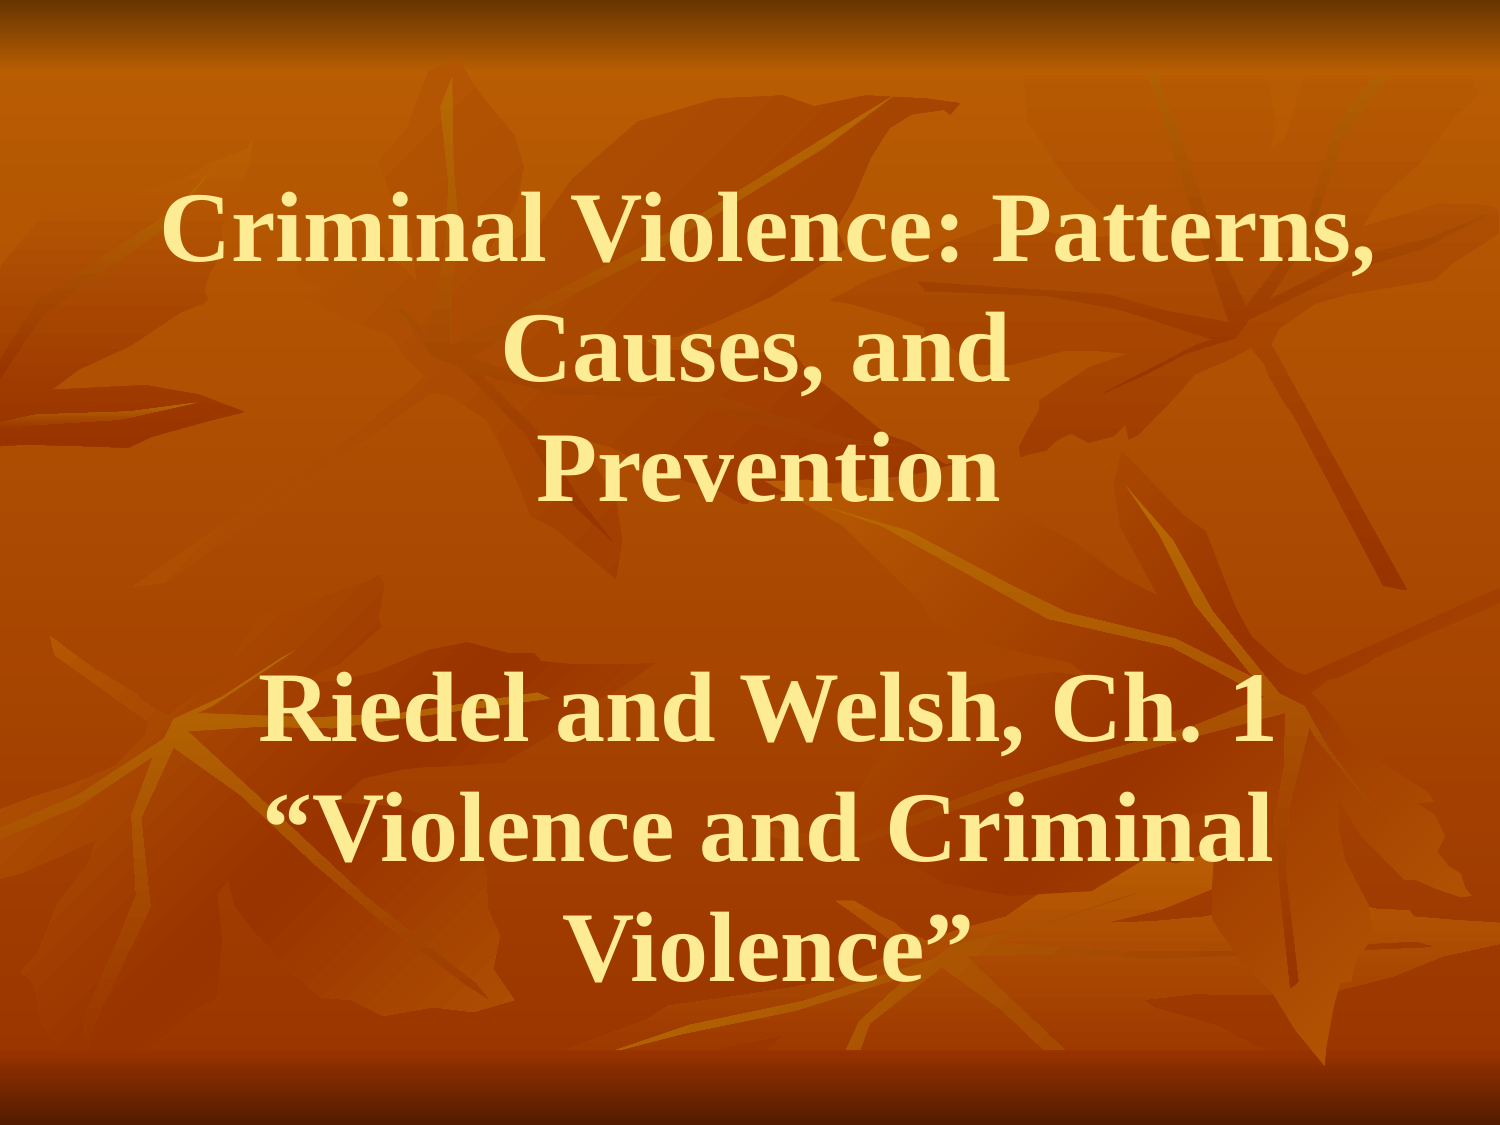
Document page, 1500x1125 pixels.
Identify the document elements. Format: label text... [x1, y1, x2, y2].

title Criminal Violence: Patterns, Causes, and Prevention Riedel and Welsh, Ch. 1 “Violence and Criminal Violence” [112, 162, 1426, 1001]
